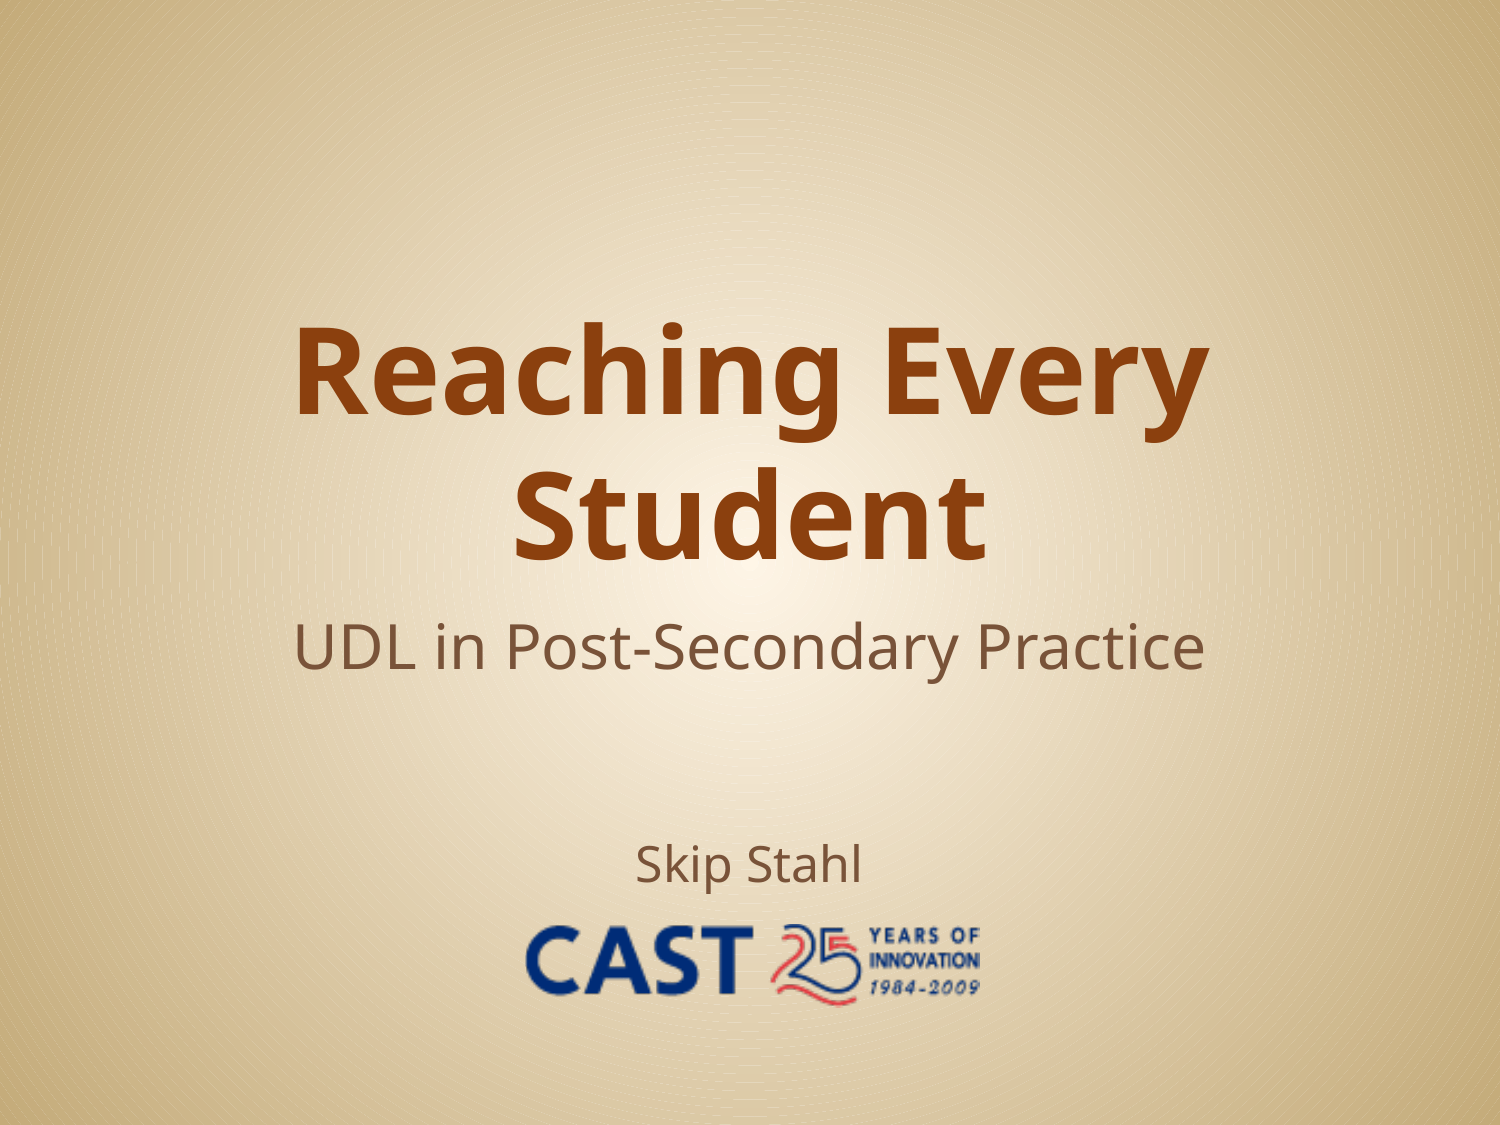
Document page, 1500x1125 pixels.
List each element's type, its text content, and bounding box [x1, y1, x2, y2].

picture [524, 924, 980, 1008]
title Reaching Every Student [112, 162, 1388, 591]
subtitle UDL in Post-Secondary Practice Skip Stahl [225, 600, 1275, 923]
